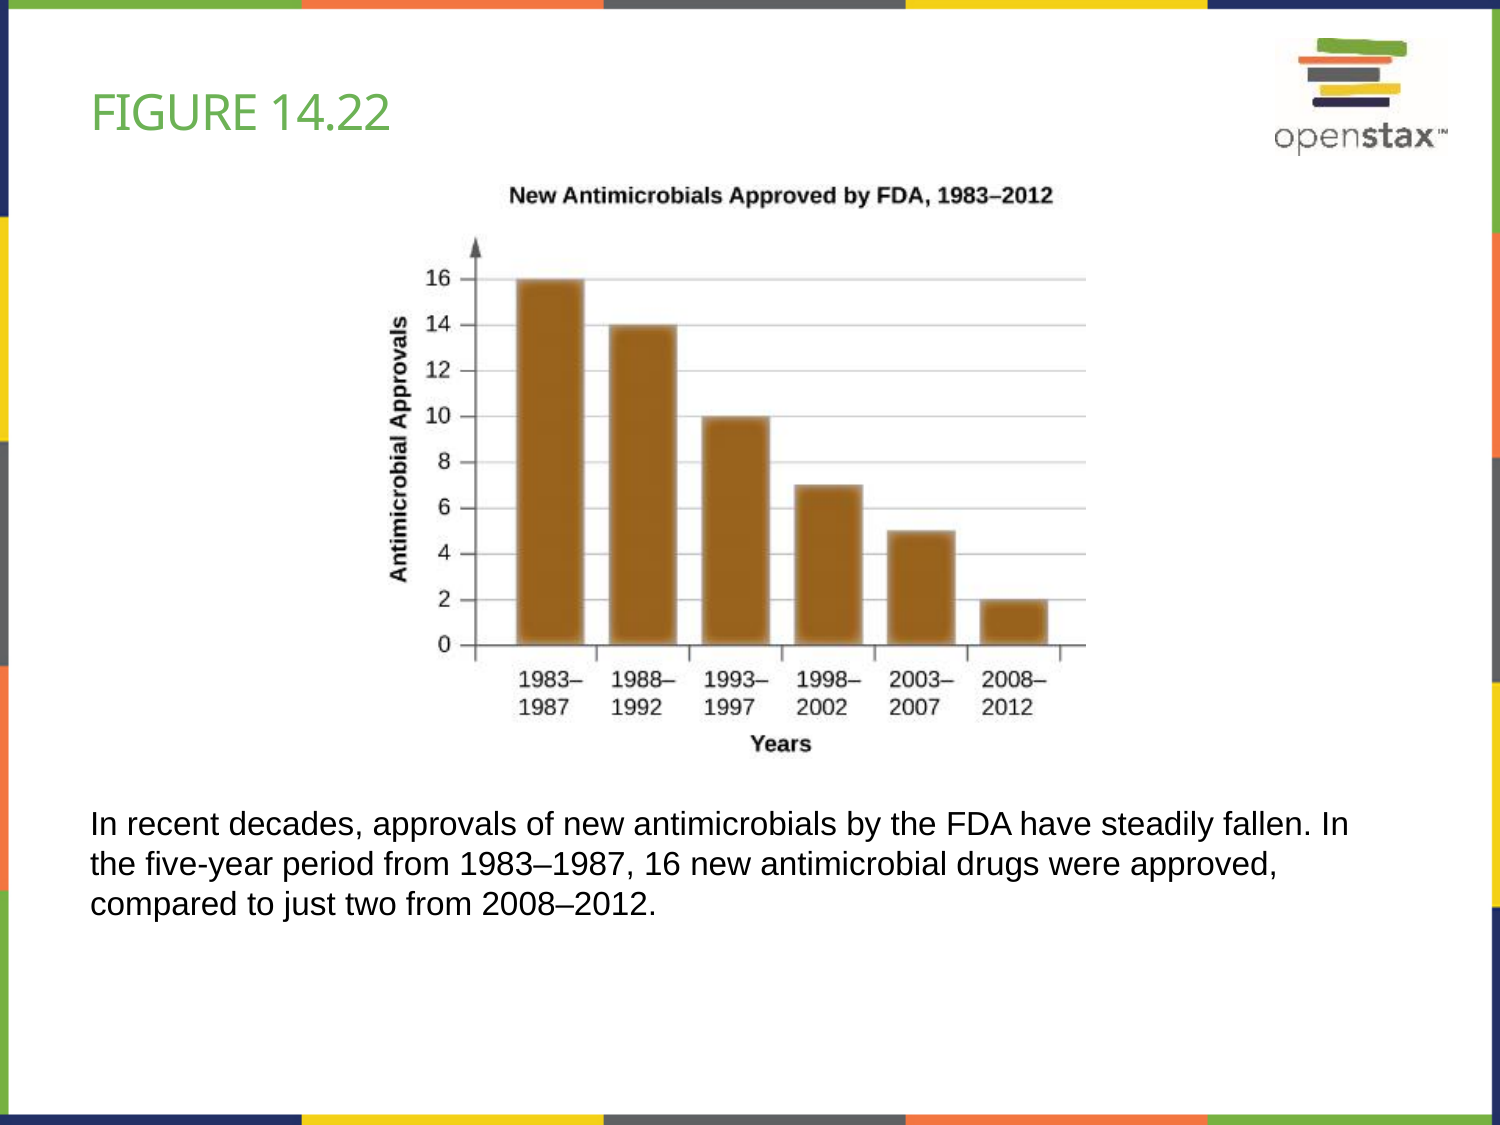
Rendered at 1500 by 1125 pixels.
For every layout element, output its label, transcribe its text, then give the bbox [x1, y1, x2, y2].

list In recent decades, approvals of new antimicrobials by the FDA have steadily fallen. In the five-year period from 1983–1987, 16 new antimicrobial drugs were approved, compared to just two from 2008–2012. [75, 794, 1398, 986]
title Figure 14.22 [75, 39, 1274, 148]
picture [0, 0, 1500, 1125]
